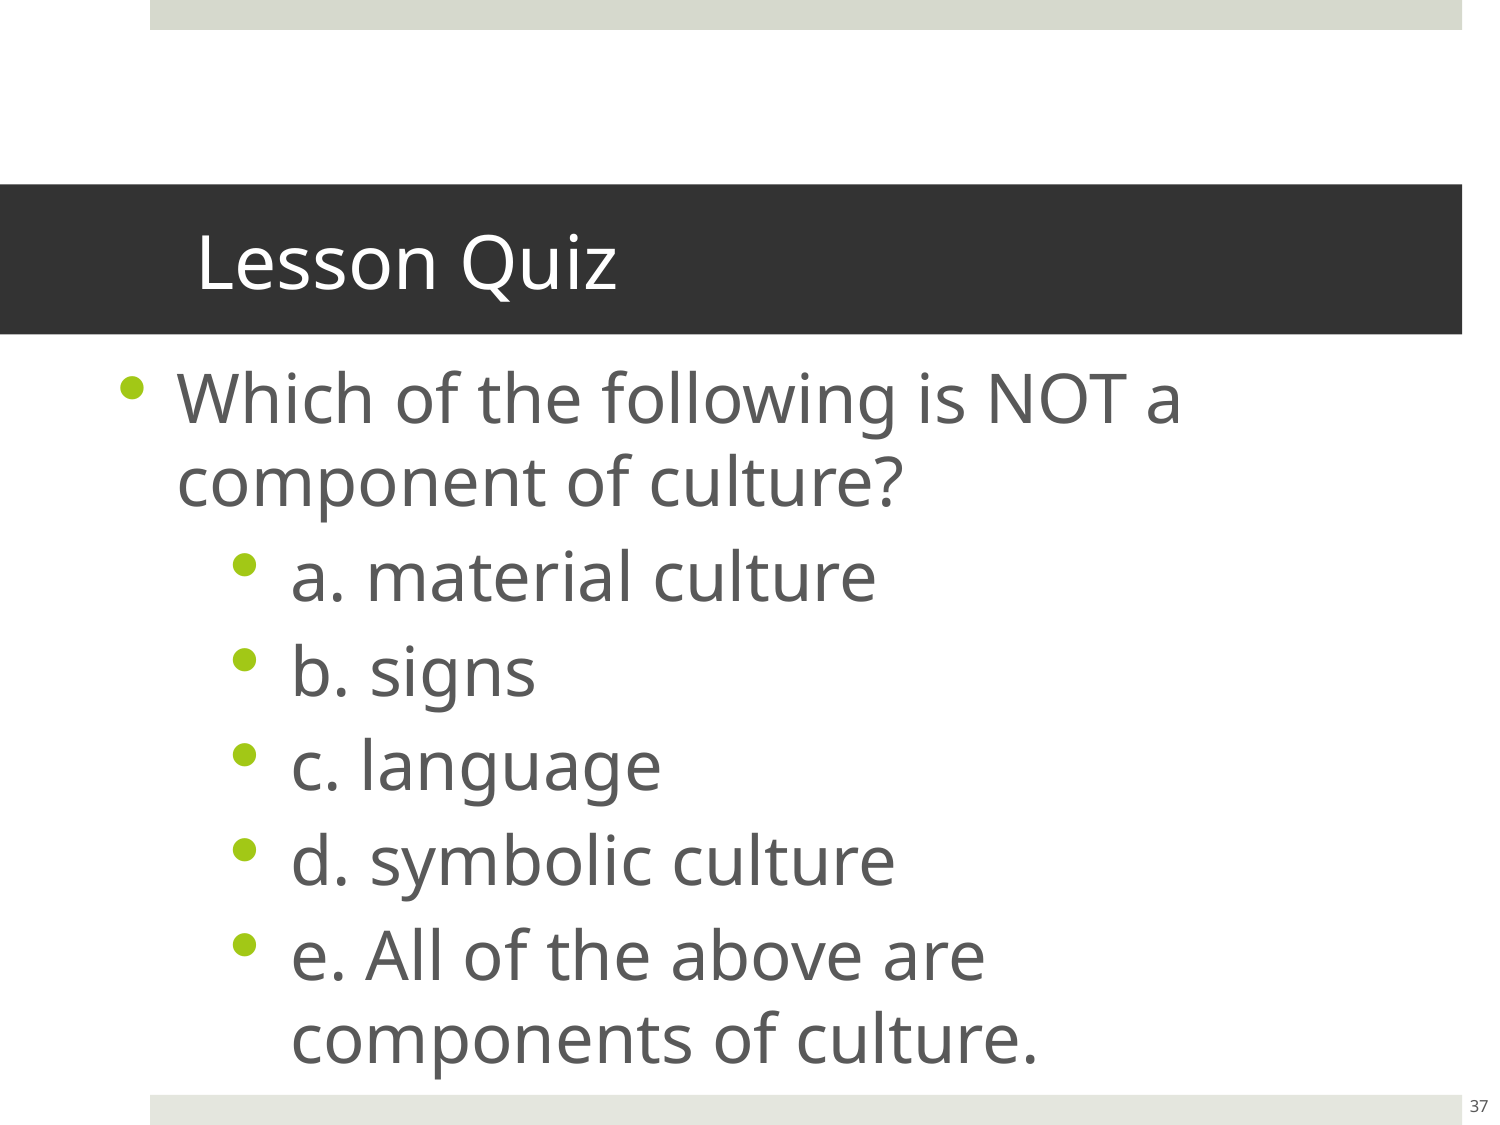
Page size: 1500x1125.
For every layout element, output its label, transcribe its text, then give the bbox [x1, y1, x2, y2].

list Which of the following is NOT a component of culture? a. material culture b. signs c. language d. symbolic culture e. All of the above are components of culture. [105, 347, 1355, 950]
slide_number 37 [1441, 1077, 1500, 1125]
title Lesson Quiz [0, 184, 1463, 335]
